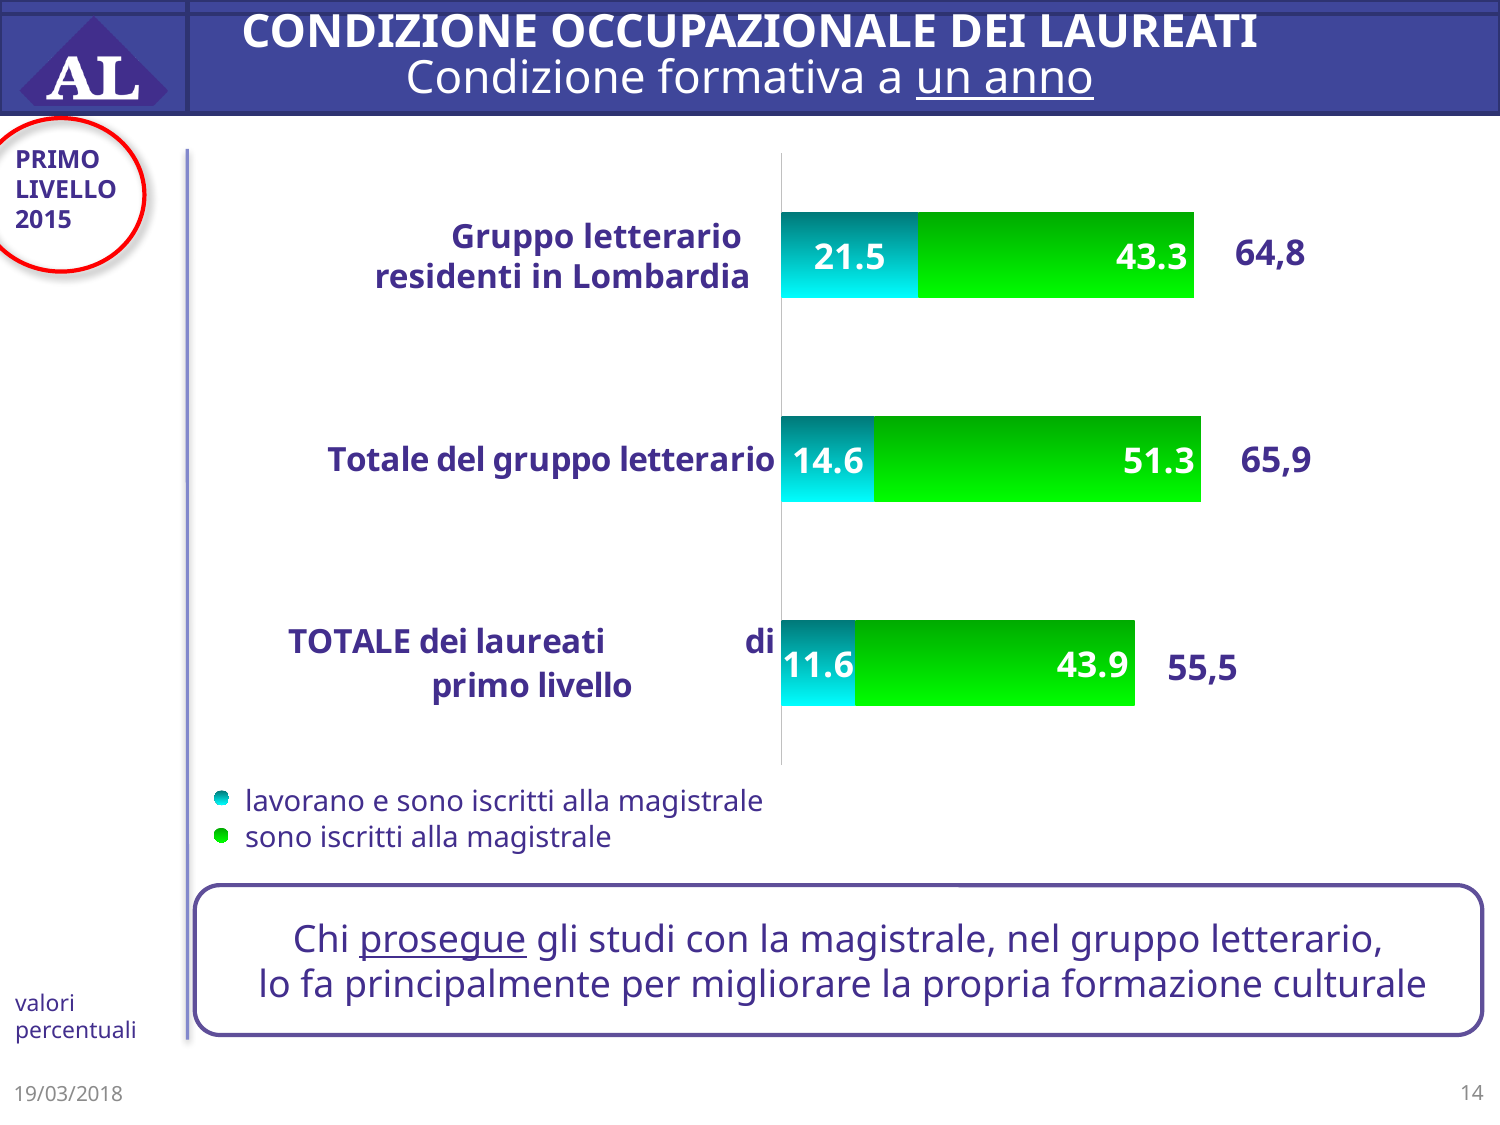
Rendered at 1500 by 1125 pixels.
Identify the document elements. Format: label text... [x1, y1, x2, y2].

slide_number 14 [1148, 1063, 1499, 1124]
title CONDIZIONE OCCUPAZIONALE DEI LAUREATI Condizione formativa a un anno [0, 0, 1500, 114]
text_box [213, 774, 822, 862]
text_box [0, 231, 137, 274]
list PRIMO LIVELLO 2015 [0, 136, 196, 231]
text_box [4, 115, 118, 136]
chart [232, 136, 1448, 893]
text_box Chi prosegue gli studi con la magistrale, nel gruppo letterario, lo fa principalmente per migliorare la propria formazione culturale [192, 883, 1485, 1038]
list valori percentuali [0, 991, 184, 1052]
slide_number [0, 1063, 349, 1123]
